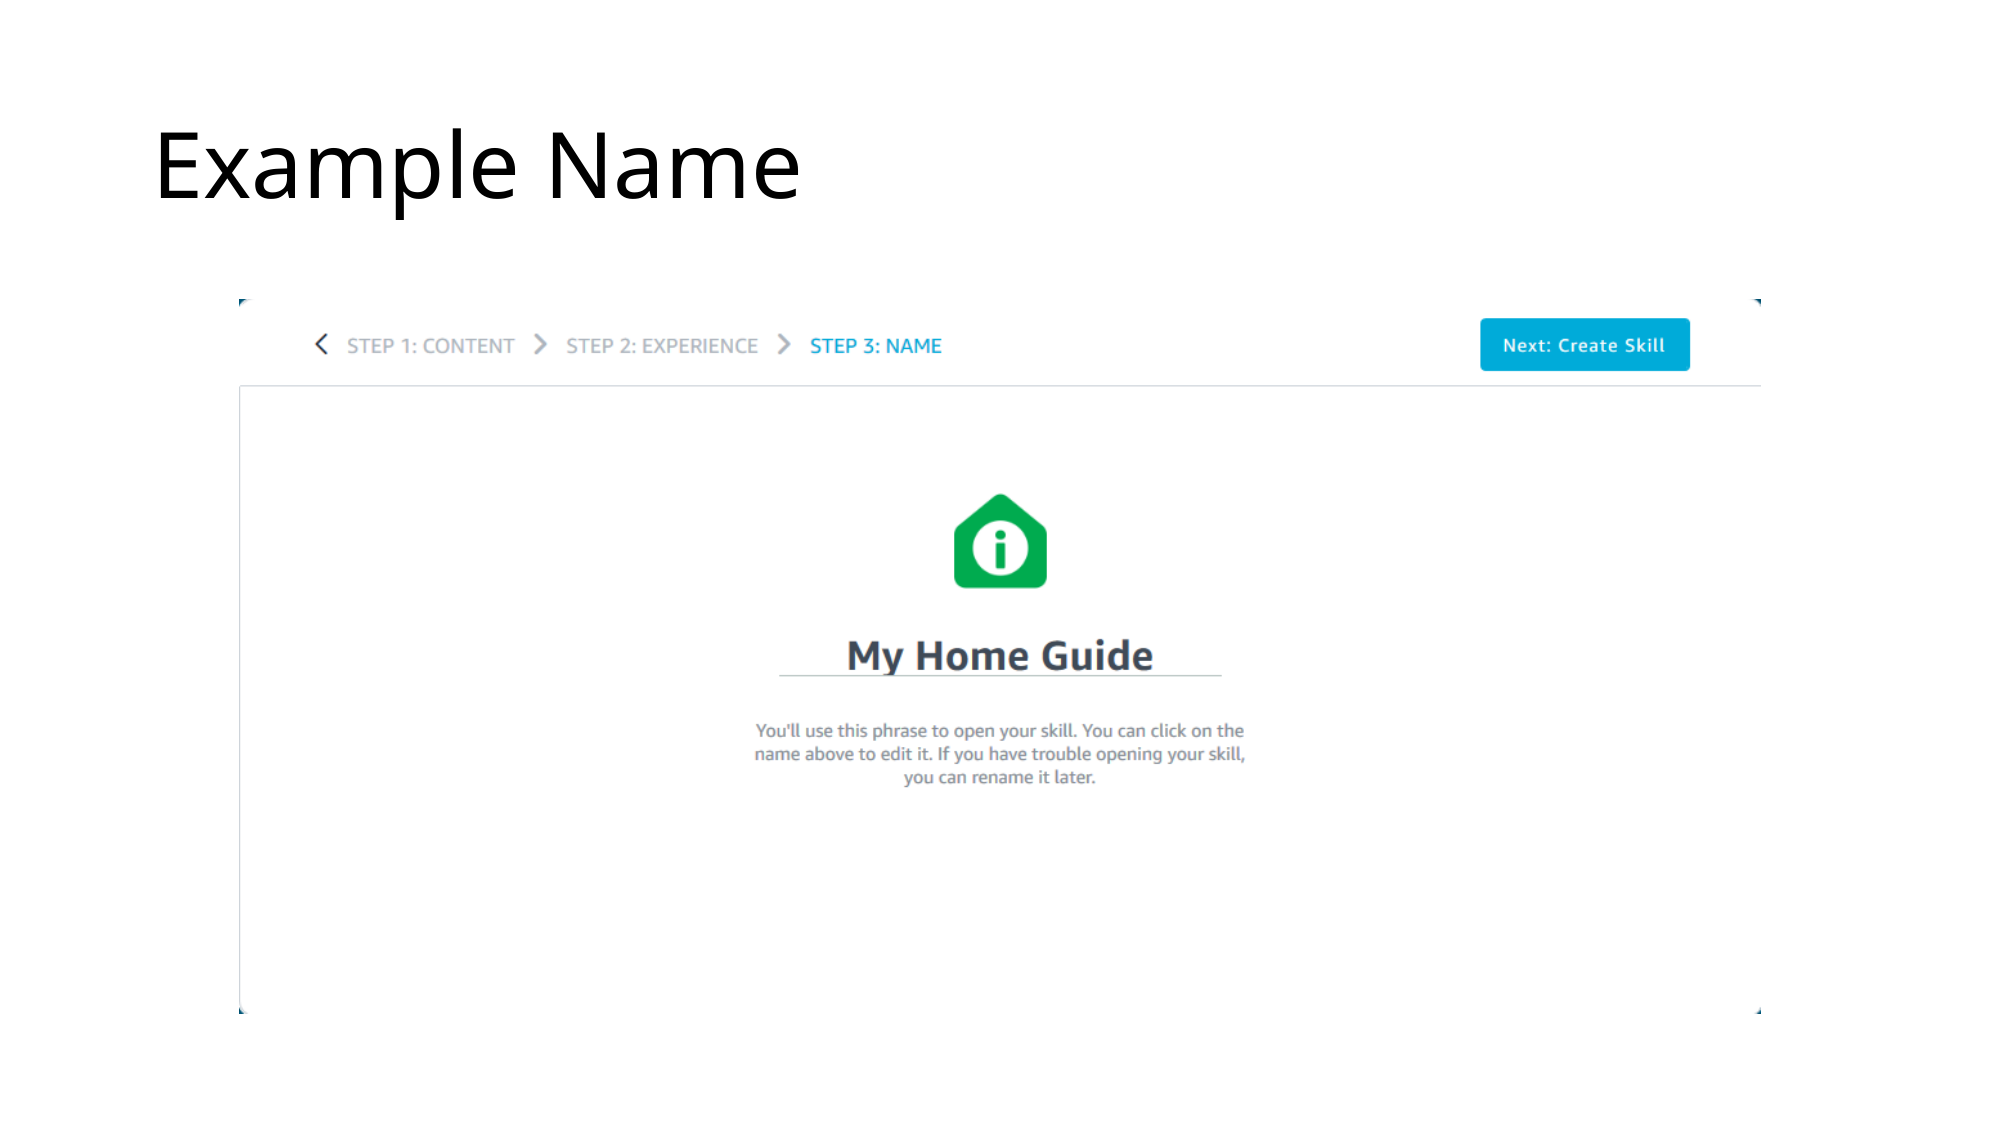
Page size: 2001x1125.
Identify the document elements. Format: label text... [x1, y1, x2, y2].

title Example Name [137, 59, 1863, 278]
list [239, 299, 1761, 1014]
